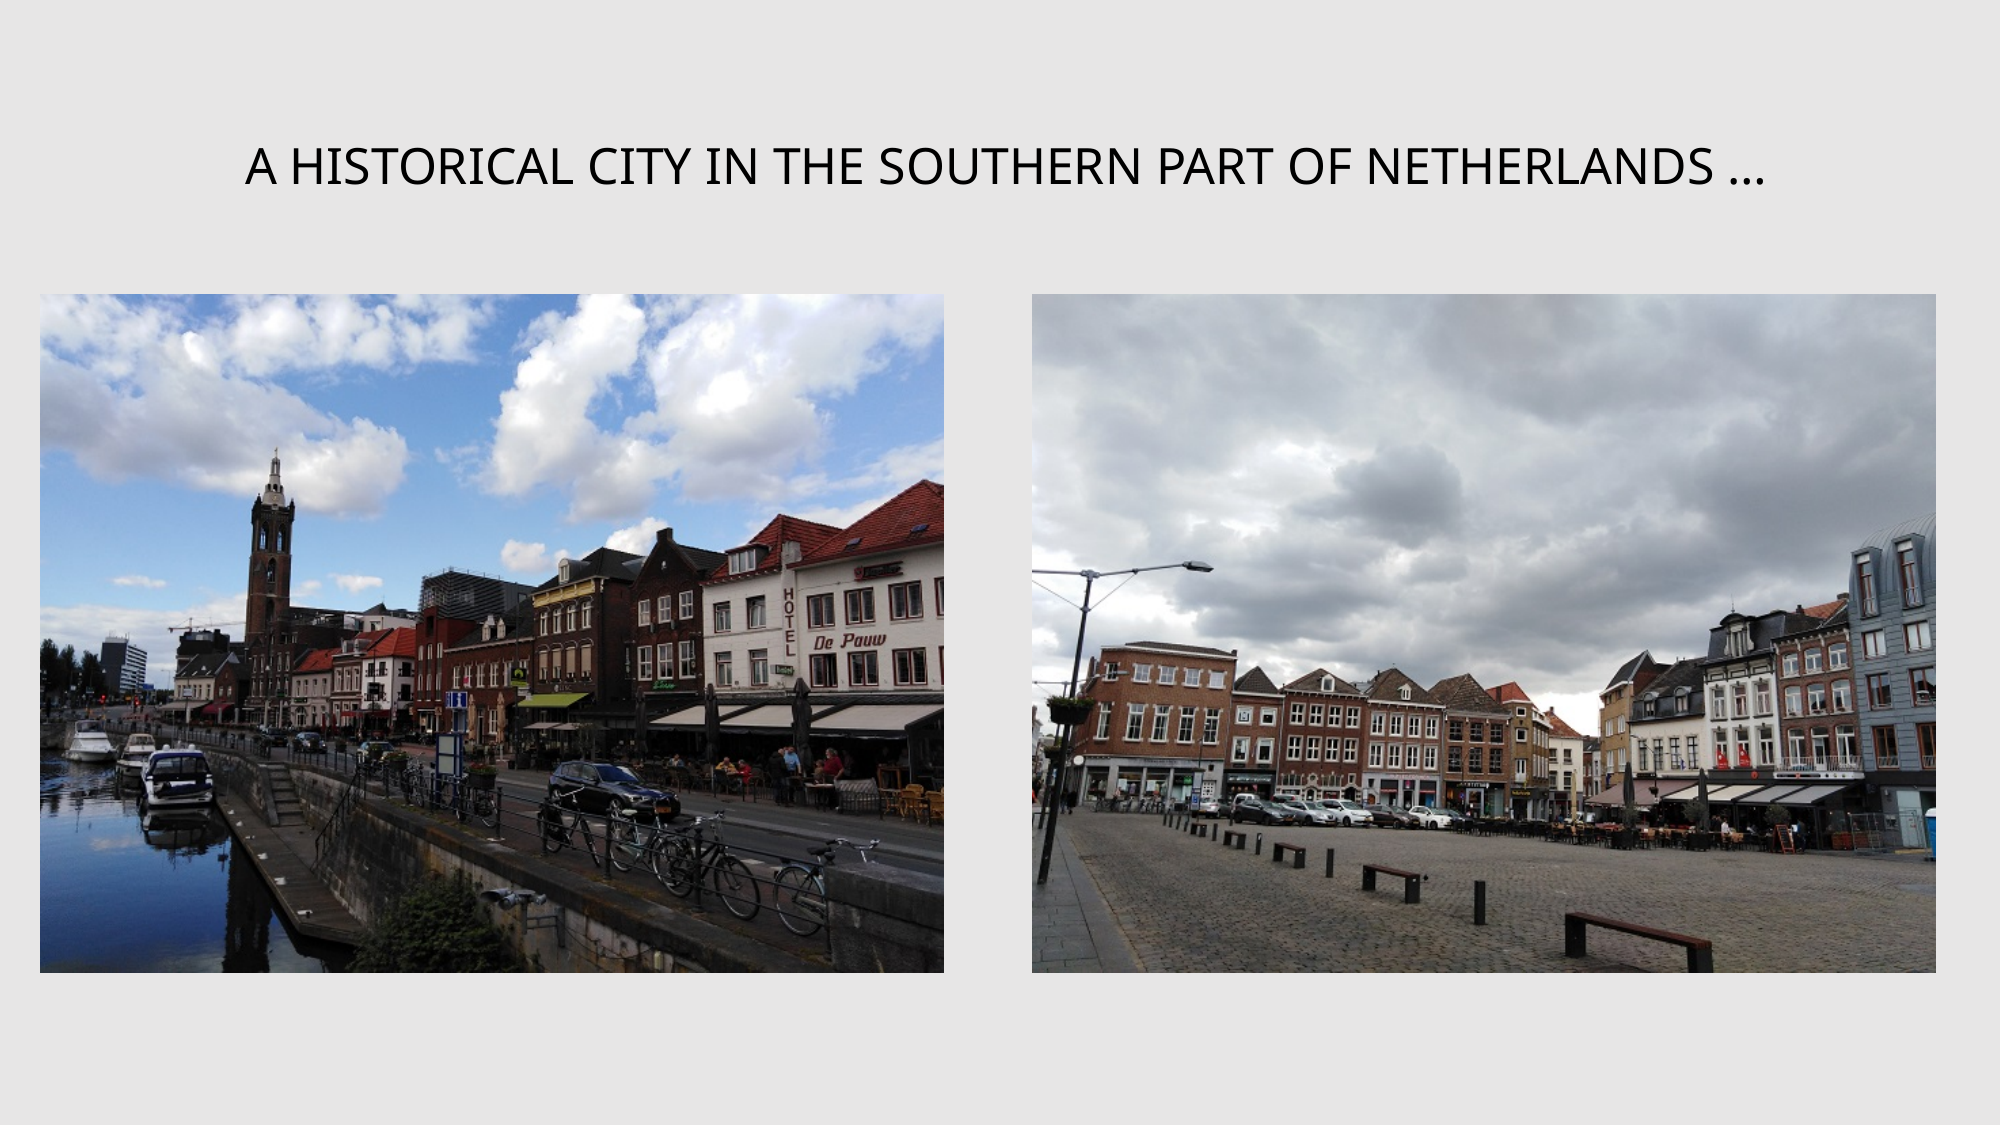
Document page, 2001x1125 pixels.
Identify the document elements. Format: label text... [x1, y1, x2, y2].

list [1032, 294, 1936, 973]
title A HISTORICAL CITY IN THE SOUTHERN PART OF NETHERLANDS … [137, 59, 1863, 278]
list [40, 294, 944, 973]
